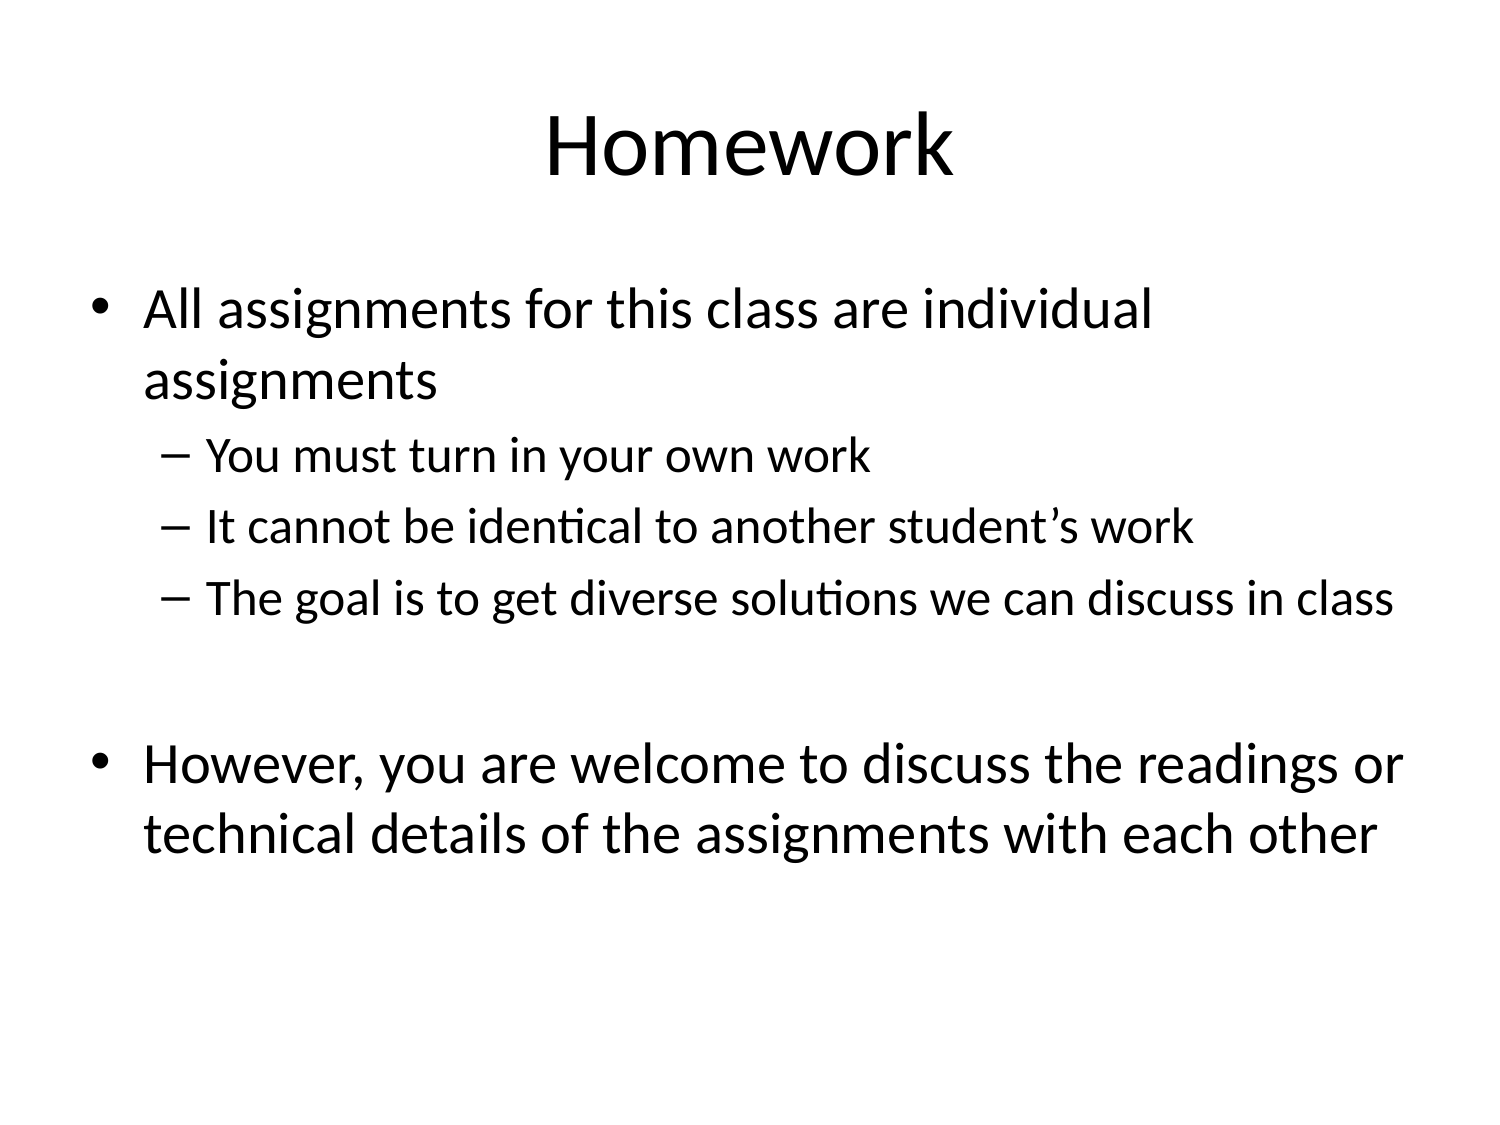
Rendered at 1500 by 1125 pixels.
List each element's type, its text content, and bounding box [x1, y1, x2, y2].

list All assignments for this class are individual assignments You must turn in your own work It cannot be identical to another student’s work The goal is to get diverse solutions we can discuss in class However, you are welcome to discuss the readings or technical details of the assignments with each other [75, 262, 1425, 1005]
title Homework [75, 45, 1425, 233]
